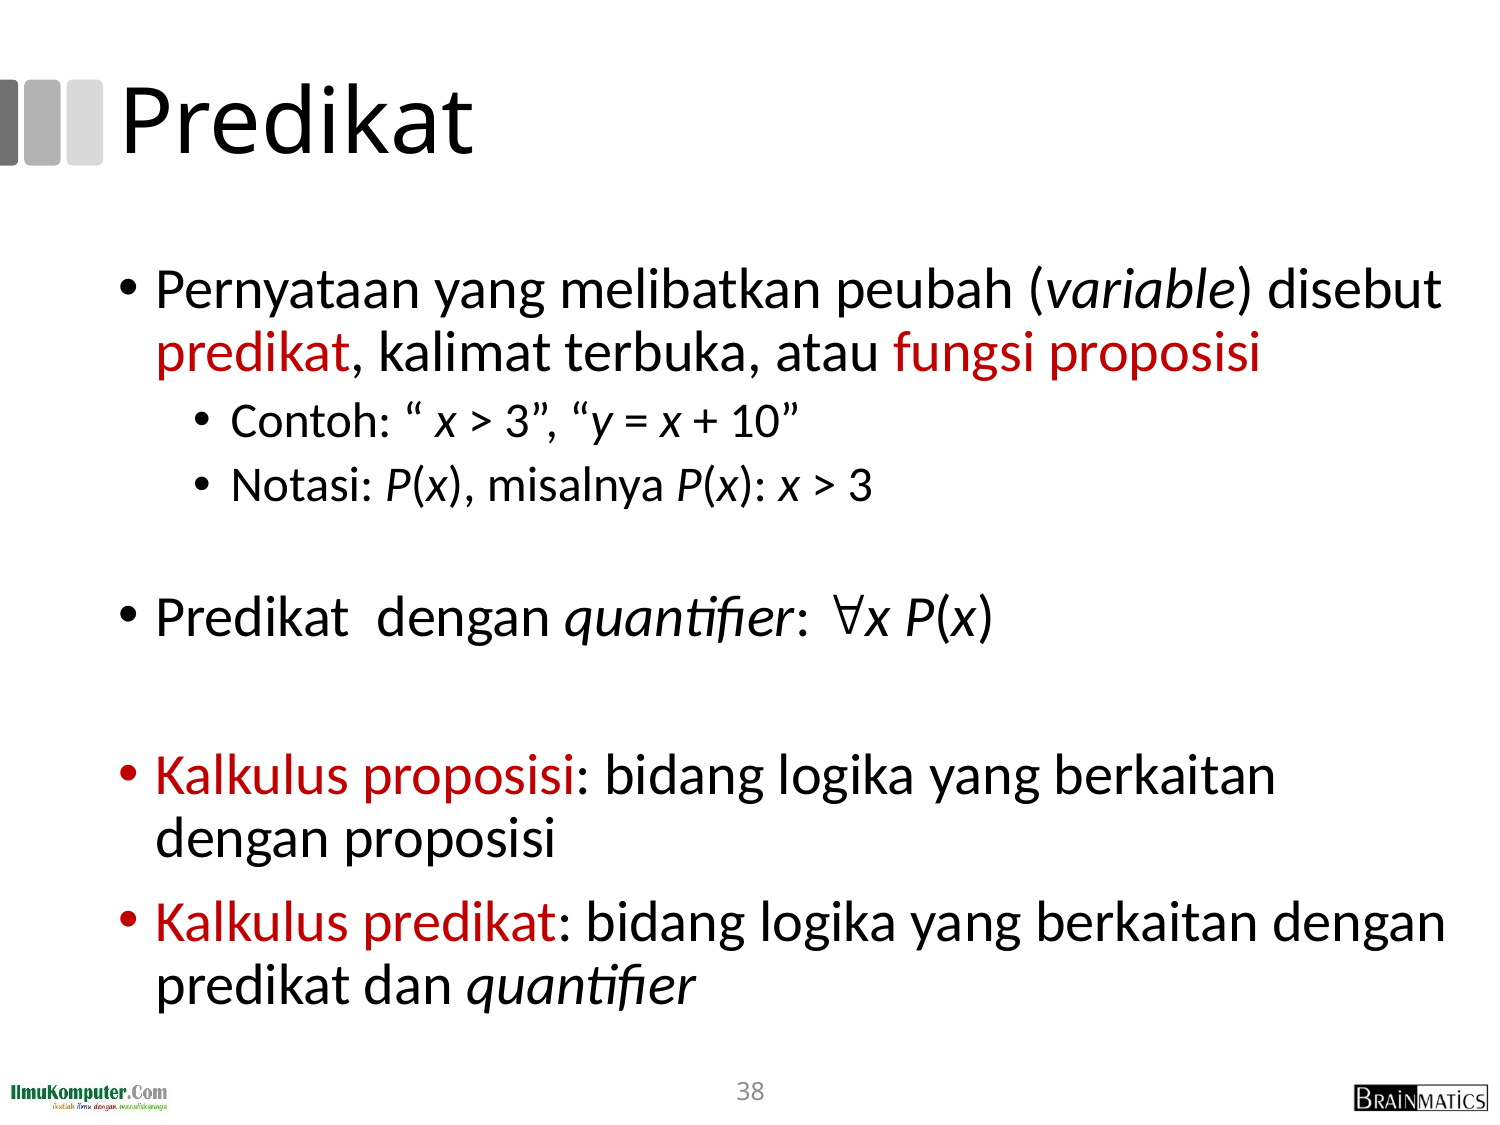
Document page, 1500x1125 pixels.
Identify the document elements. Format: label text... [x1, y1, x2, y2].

picture [1351, 1081, 1491, 1115]
title Predikat [103, 24, 1397, 222]
picture [4, 1081, 173, 1115]
slide_number 38 [582, 1062, 920, 1123]
list Pernyataan yang melibatkan peubah (variable) disebut predikat, kalimat terbuka, atau fungsi proposisi Contoh: “ x > 3”, “y = x + 10” Notasi: P(x), misalnya P(x): x > 3 Predikat dengan quantifier: x P(x) Kalkulus proposisi: bidang logika yang berkaitan dengan proposisi Kalkulus predikat: bidang logika yang berkaitan dengan predikat dan quantifier [103, 250, 1463, 1075]
